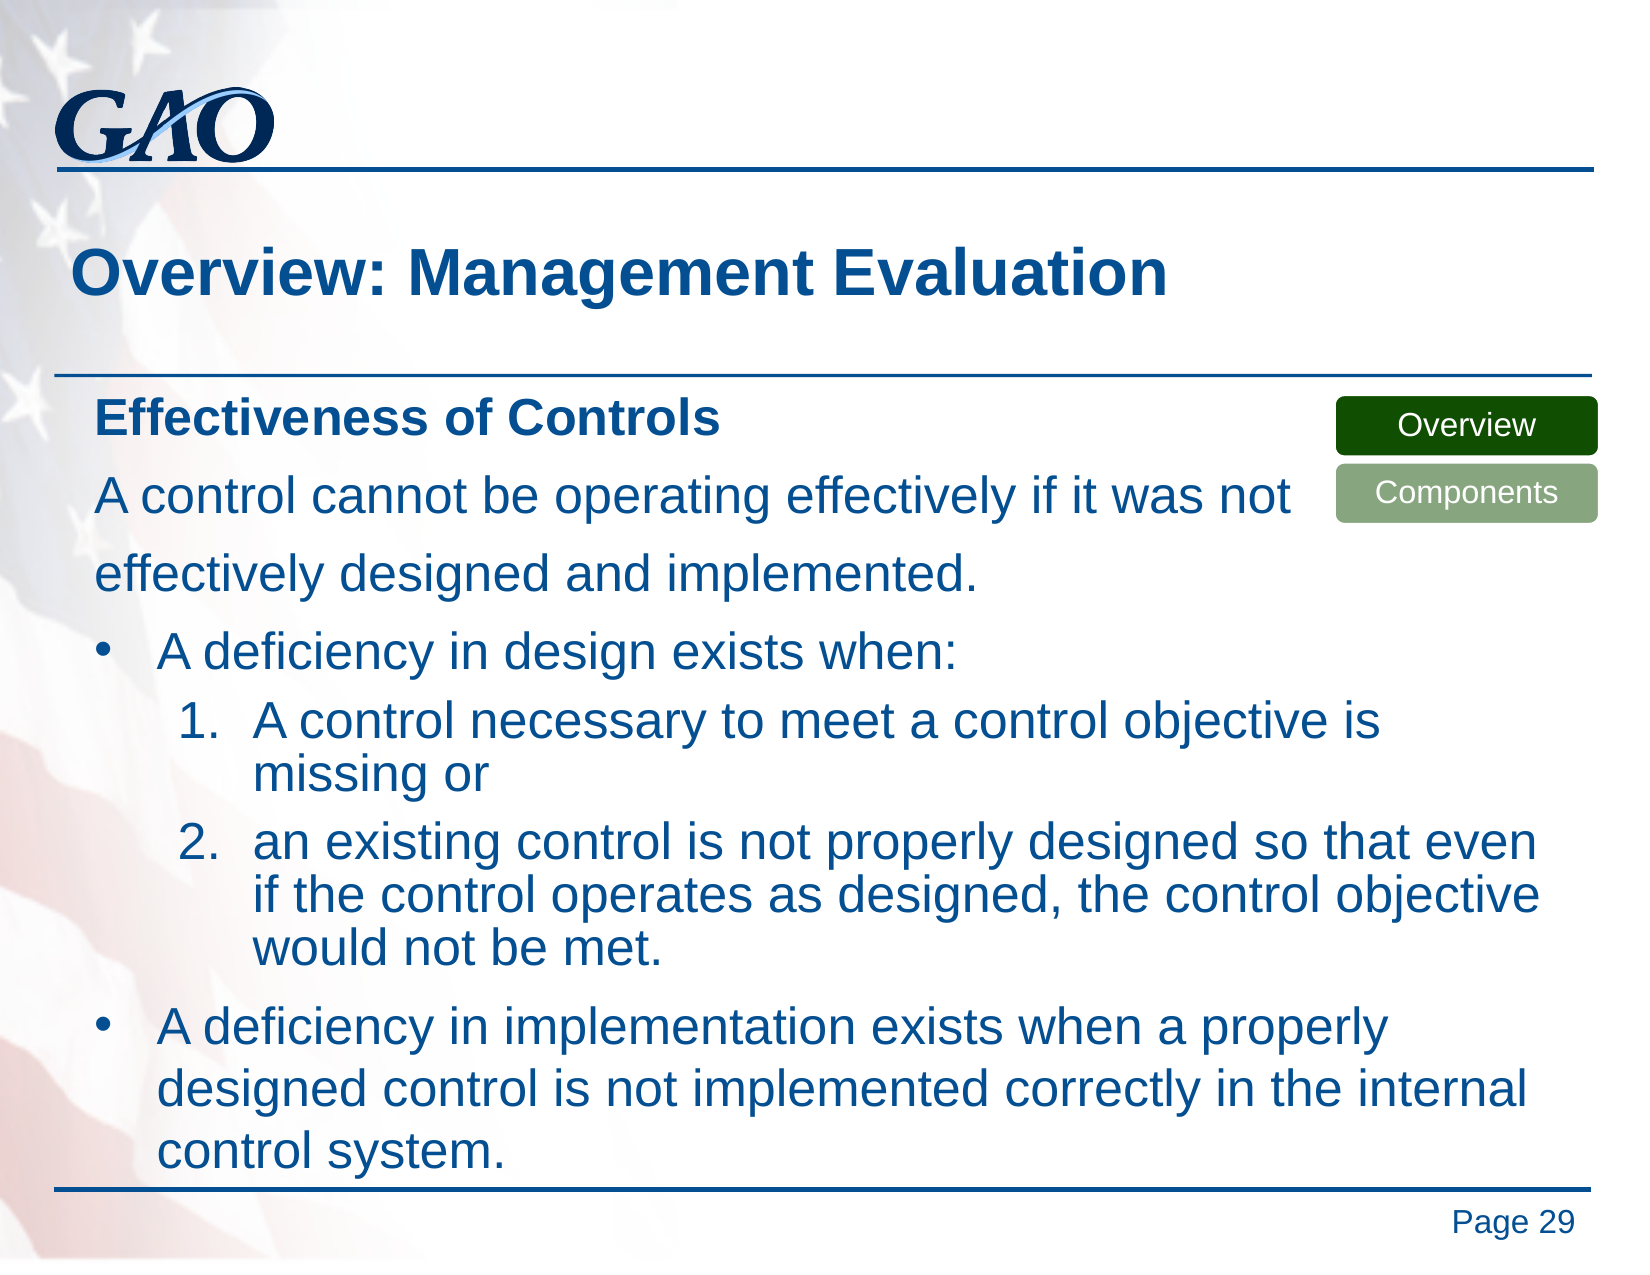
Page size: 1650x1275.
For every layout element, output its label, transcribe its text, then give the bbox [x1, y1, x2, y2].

title Overview: Management Evaluation [53, 184, 1592, 354]
slide_number Page 29 [1207, 1191, 1593, 1250]
list Effectiveness of Controls A control cannot be operating effectively if it was not effectively designed and implemented. A deficiency in design exists when: A control necessary to meet a control objective is missing or an existing control is not properly designed so that even if the control operates as designed, the control objective would not be met. A deficiency in implementation exists when a properly designed control is not implemented correctly in the internal control system. [77, 374, 1582, 1225]
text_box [1333, 393, 1601, 526]
picture [0, 0, 1650, 1275]
text_box Overview [1336, 328, 1552, 387]
